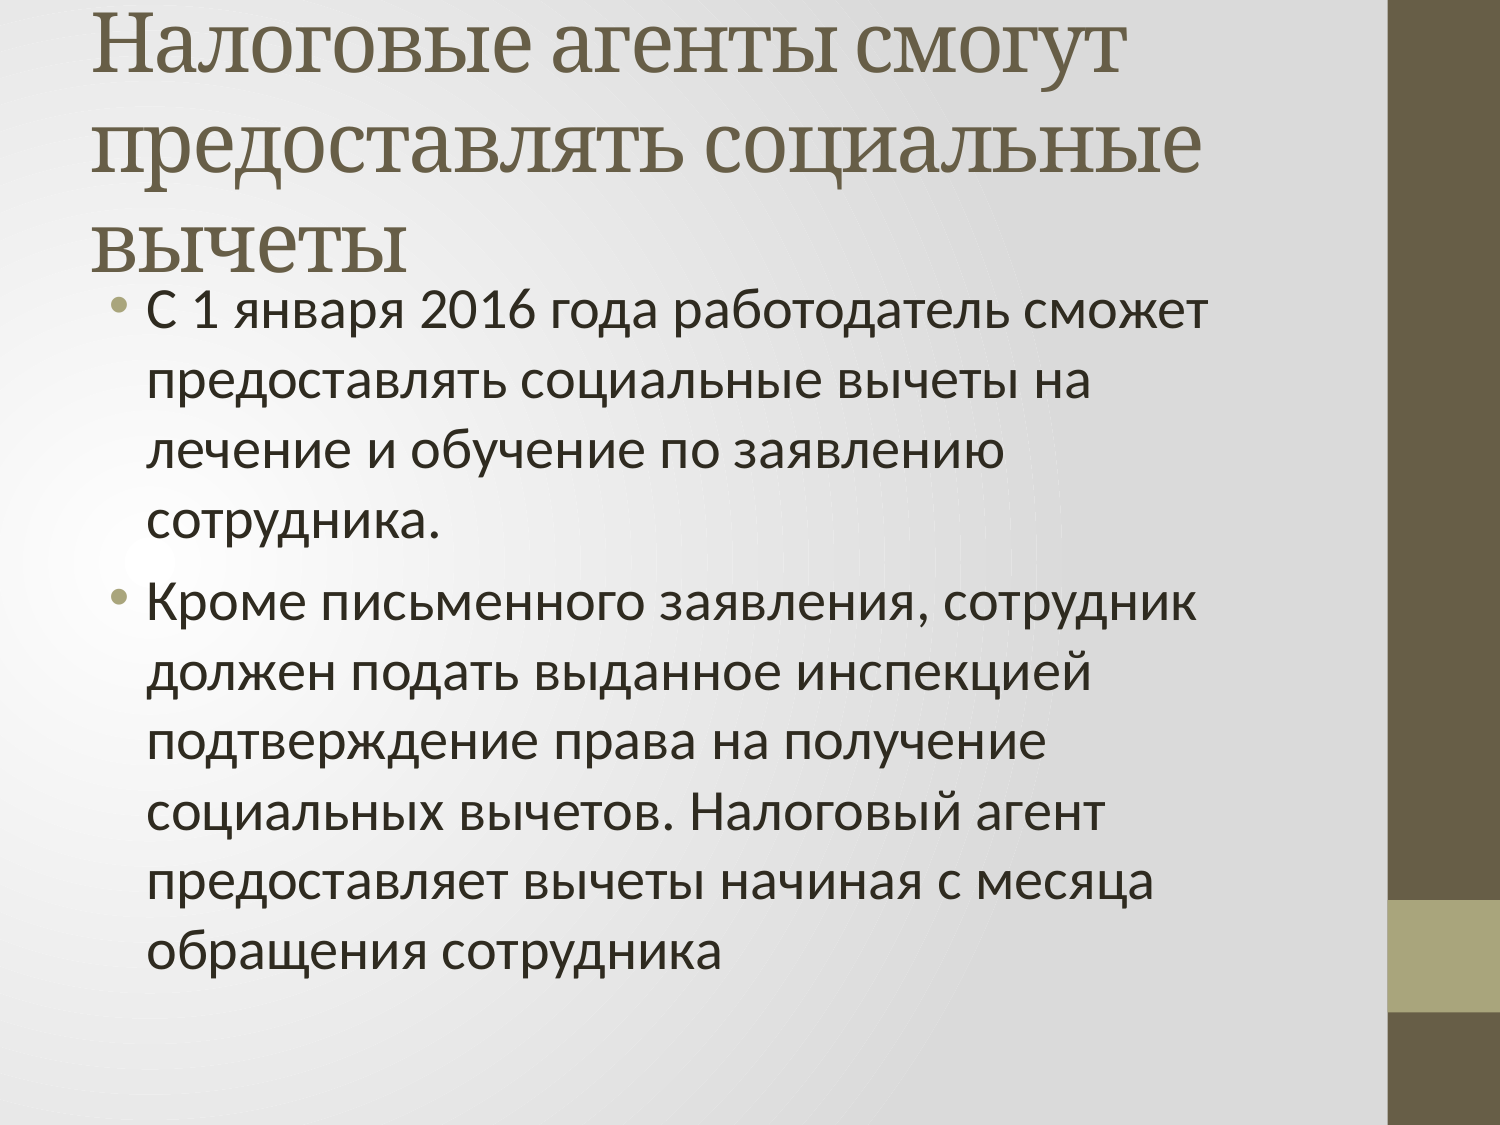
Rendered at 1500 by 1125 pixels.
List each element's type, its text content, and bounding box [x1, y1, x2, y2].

list С 1 января 2016 года работодатель сможет предоставлять социальные вычеты на лечение и обучение по заявлению сотрудника. Кроме письменного заявления, сотрудник должен подать выданное инспекцией подтверждение права на получение социальных вычетов. Налоговый агент предоставляет вычеты начиная с месяца обращения сотрудника [75, 262, 1325, 1050]
title Налоговые агенты смогут предоставлять социальные вычеты [75, 45, 1325, 233]
